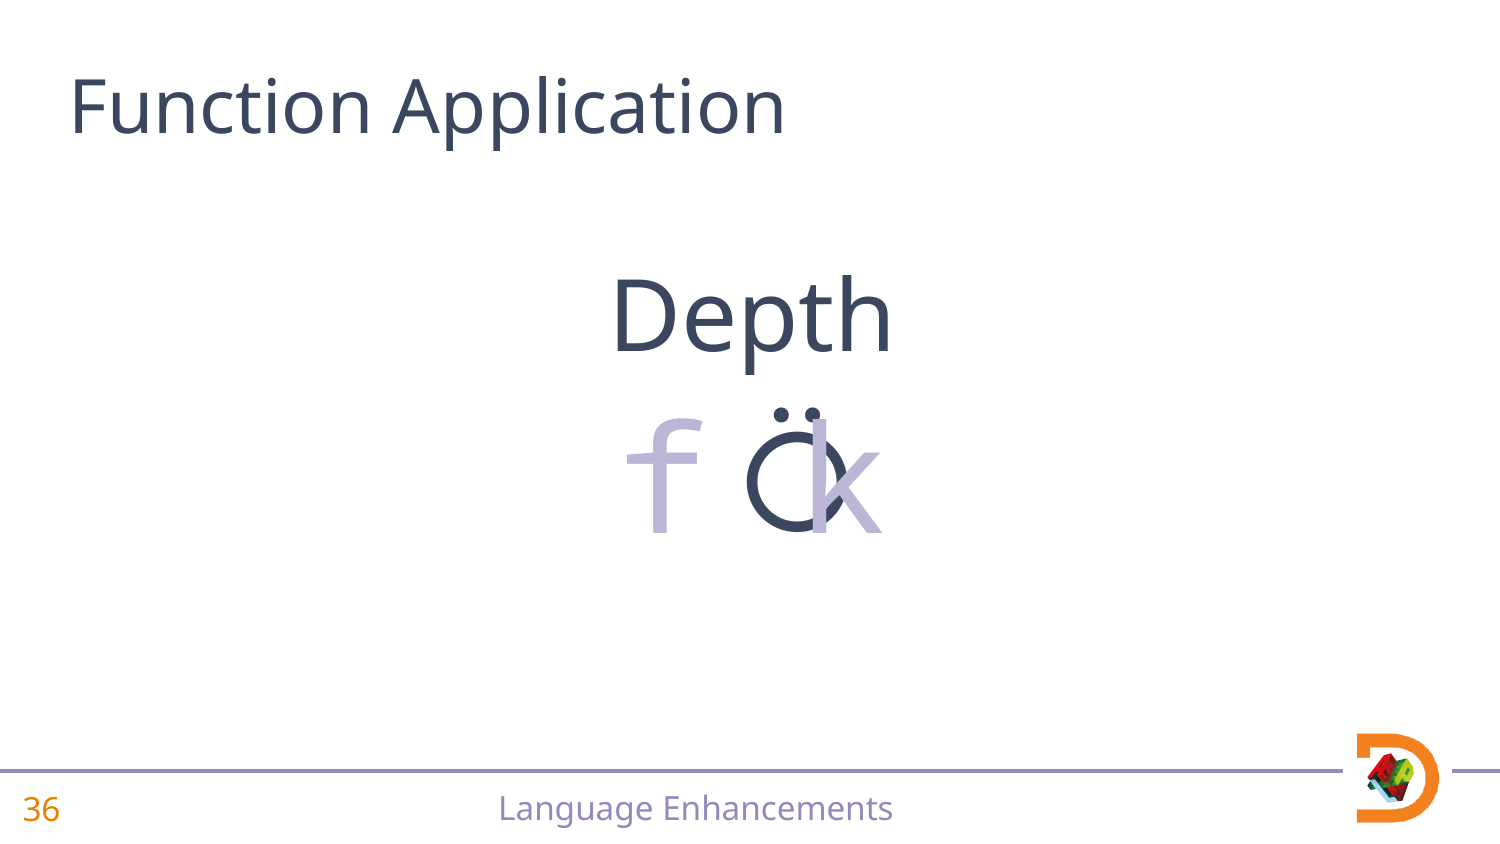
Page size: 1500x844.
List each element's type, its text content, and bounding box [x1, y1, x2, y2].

list Depth [53, 207, 1453, 740]
text_box k [782, 375, 919, 571]
text_box ⍥ [692, 375, 782, 571]
picture [1342, 740, 1453, 833]
text_box f [602, 375, 692, 571]
title Function Application [53, 43, 1203, 157]
